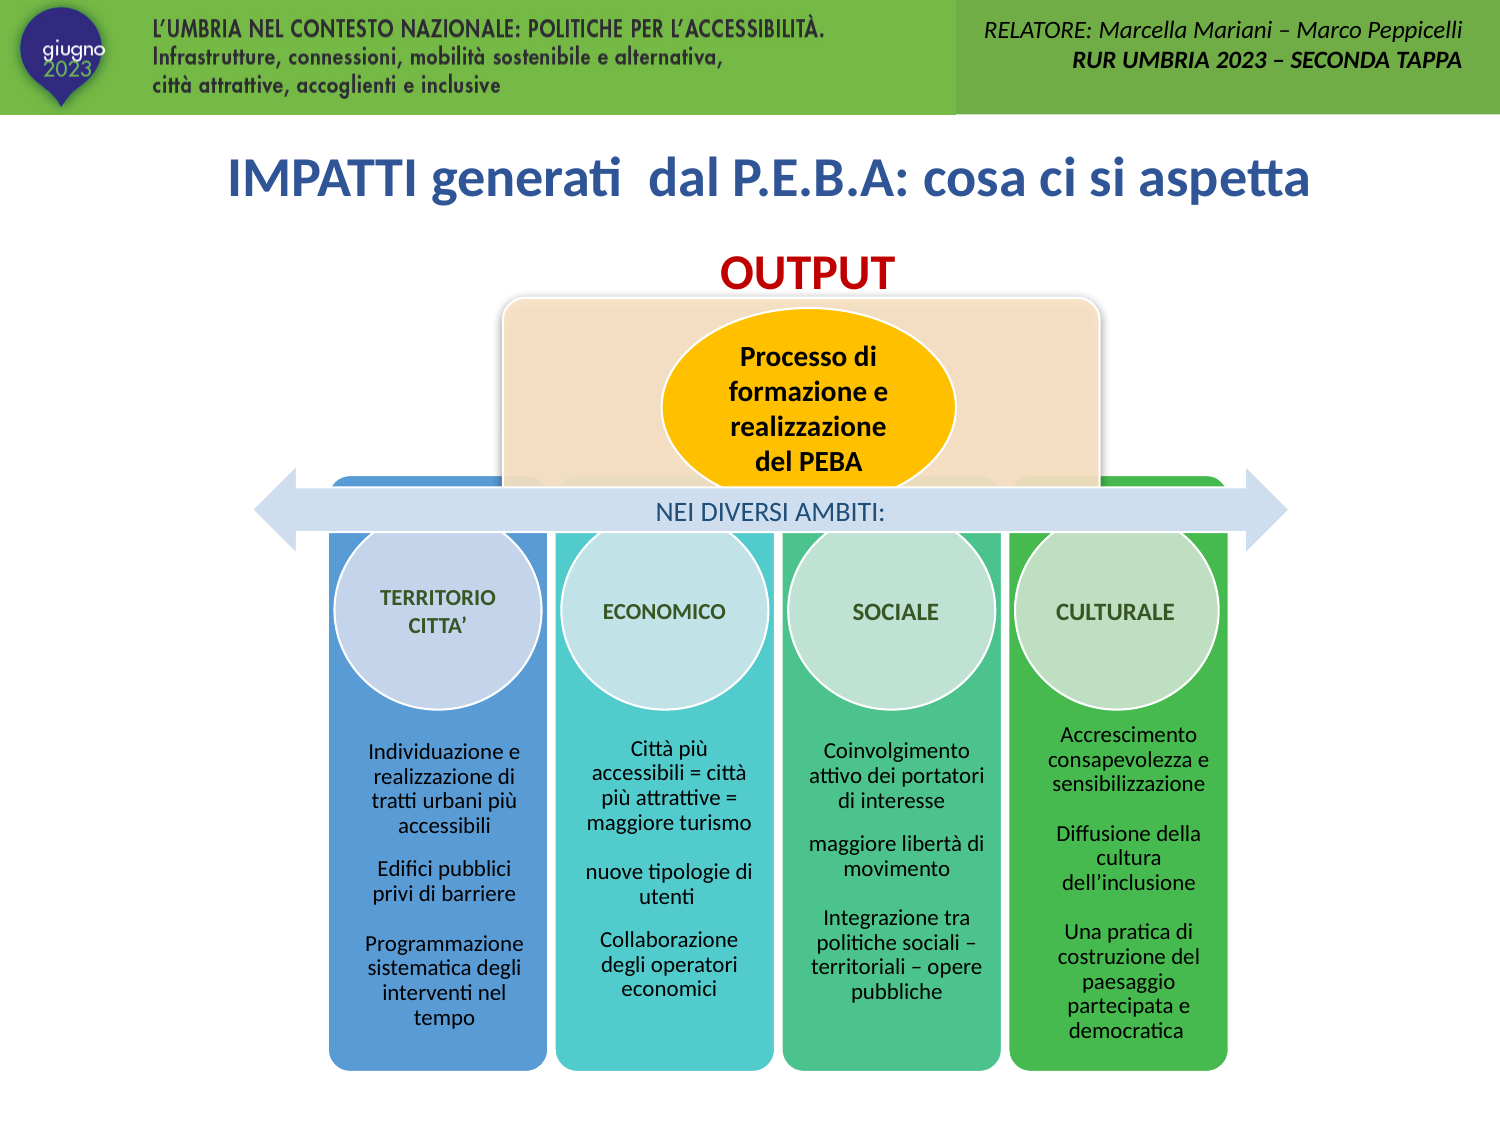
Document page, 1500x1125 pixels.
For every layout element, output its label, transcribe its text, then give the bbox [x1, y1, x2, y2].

text_box OUTPUT [709, 233, 996, 305]
text_box [956, 0, 1500, 115]
text_box RELATORE: Marcella Mariani – Marco Peppicelli RUR UMBRIA 2023 – SECONDA TAPPA [956, 6, 1479, 81]
picture [0, 0, 956, 115]
text_box IMPATTI generati dal P.E.B.A: cosa ci si aspetta [215, 142, 1500, 215]
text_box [252, 305, 1290, 1072]
